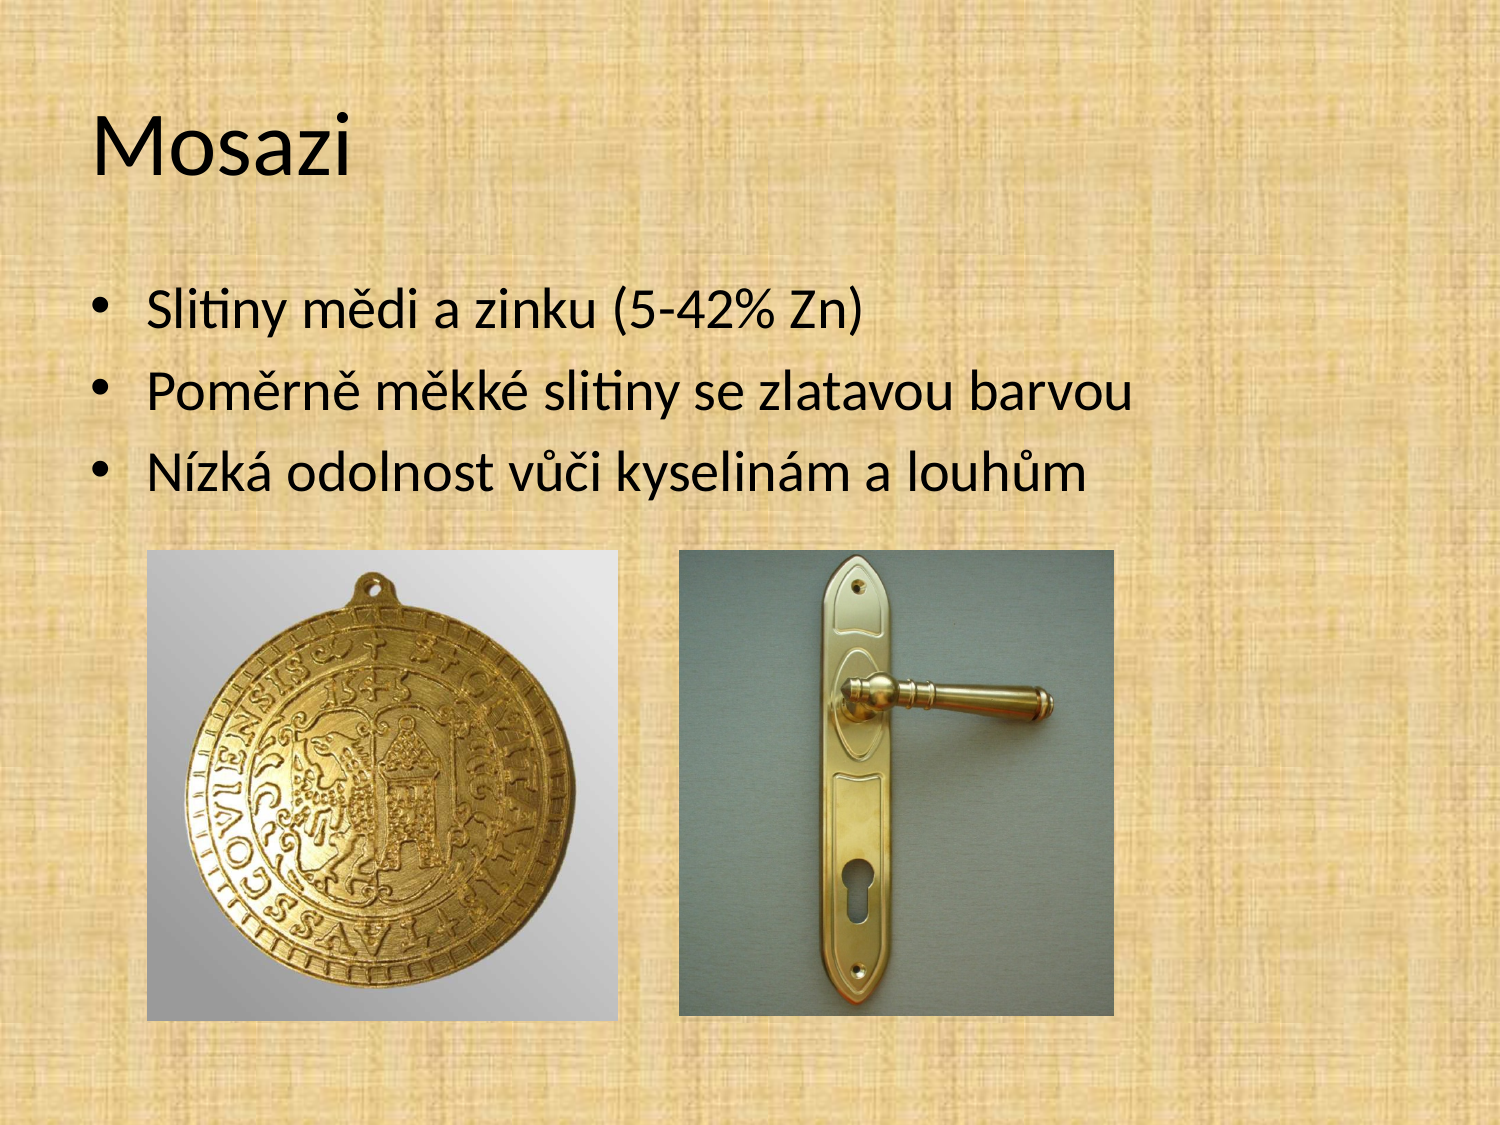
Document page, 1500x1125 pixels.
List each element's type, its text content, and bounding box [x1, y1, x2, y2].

picture [0, 0, 1500, 1125]
list Slitiny mědi a zinku (5-42% Zn) Poměrně měkké slitiny se zlatavou barvou Nízká odolnost vůči kyselinám a louhům [75, 262, 1425, 1005]
title Mosazi [75, 45, 1425, 233]
